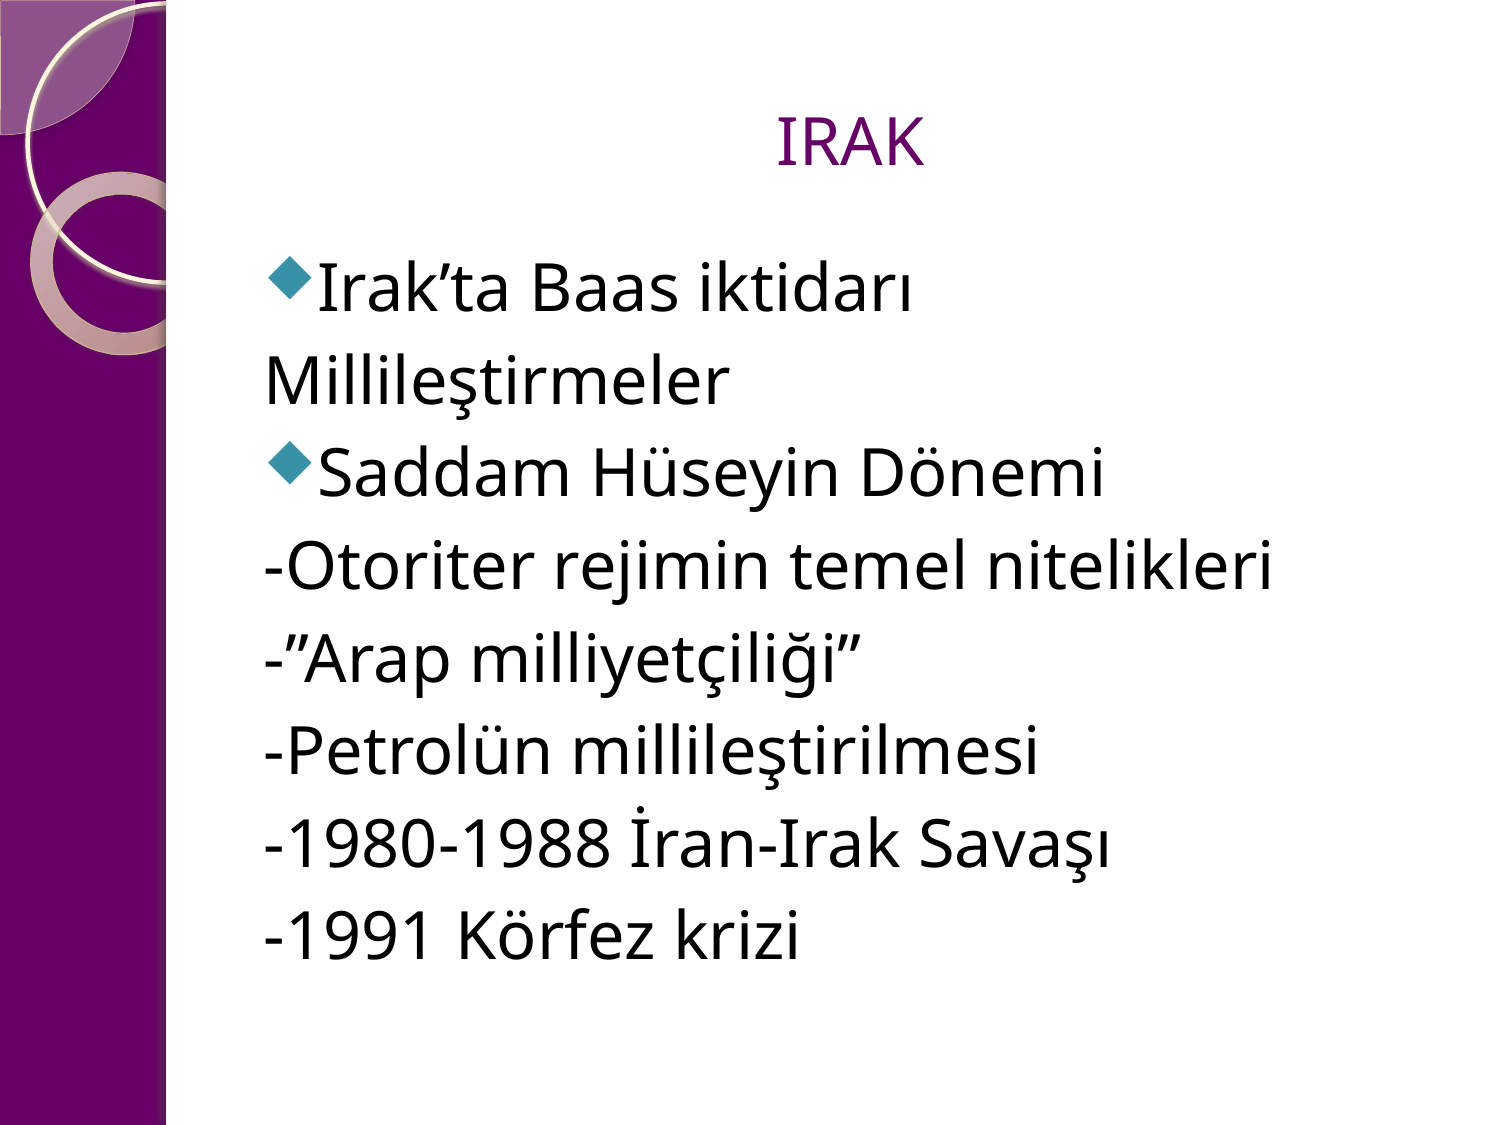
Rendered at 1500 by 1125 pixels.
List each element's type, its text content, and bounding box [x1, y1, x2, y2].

list Irak’ta Baas iktidarı Millileştirmeler Saddam Hüseyin Dönemi -Otoriter rejimin temel nitelikleri -”Arap milliyetçiliği” -Petrolün millileştirilmesi -1980-1988 İran-Irak Savaşı -1991 Körfez krizi [235, 237, 1466, 1025]
title IRAK [235, 45, 1466, 233]
